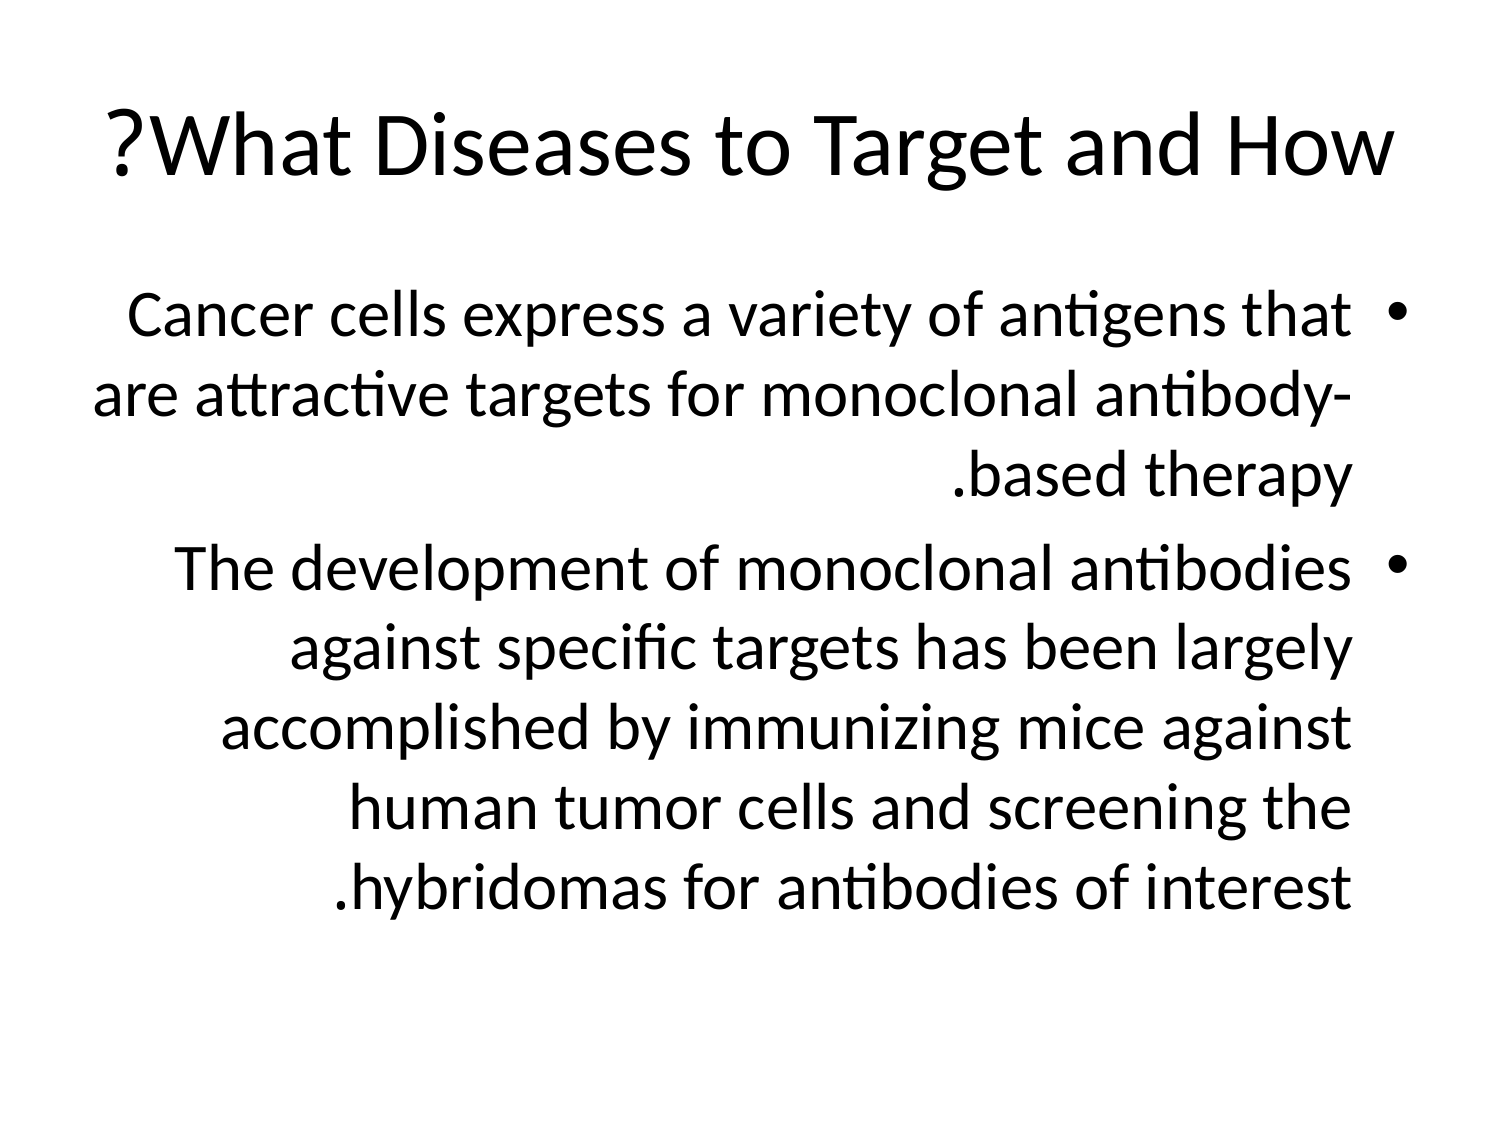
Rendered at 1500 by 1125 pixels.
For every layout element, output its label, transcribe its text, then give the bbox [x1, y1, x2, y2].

list Cancer cells express a variety of antigens that are attractive targets for monoclonal antibody-based therapy. The development of monoclonal antibodies against specific targets has been largely accomplished by immunizing mice against human tumor cells and screening the hybridomas for antibodies of interest. [75, 262, 1425, 1005]
title What Diseases to Target and How? [75, 45, 1425, 233]
